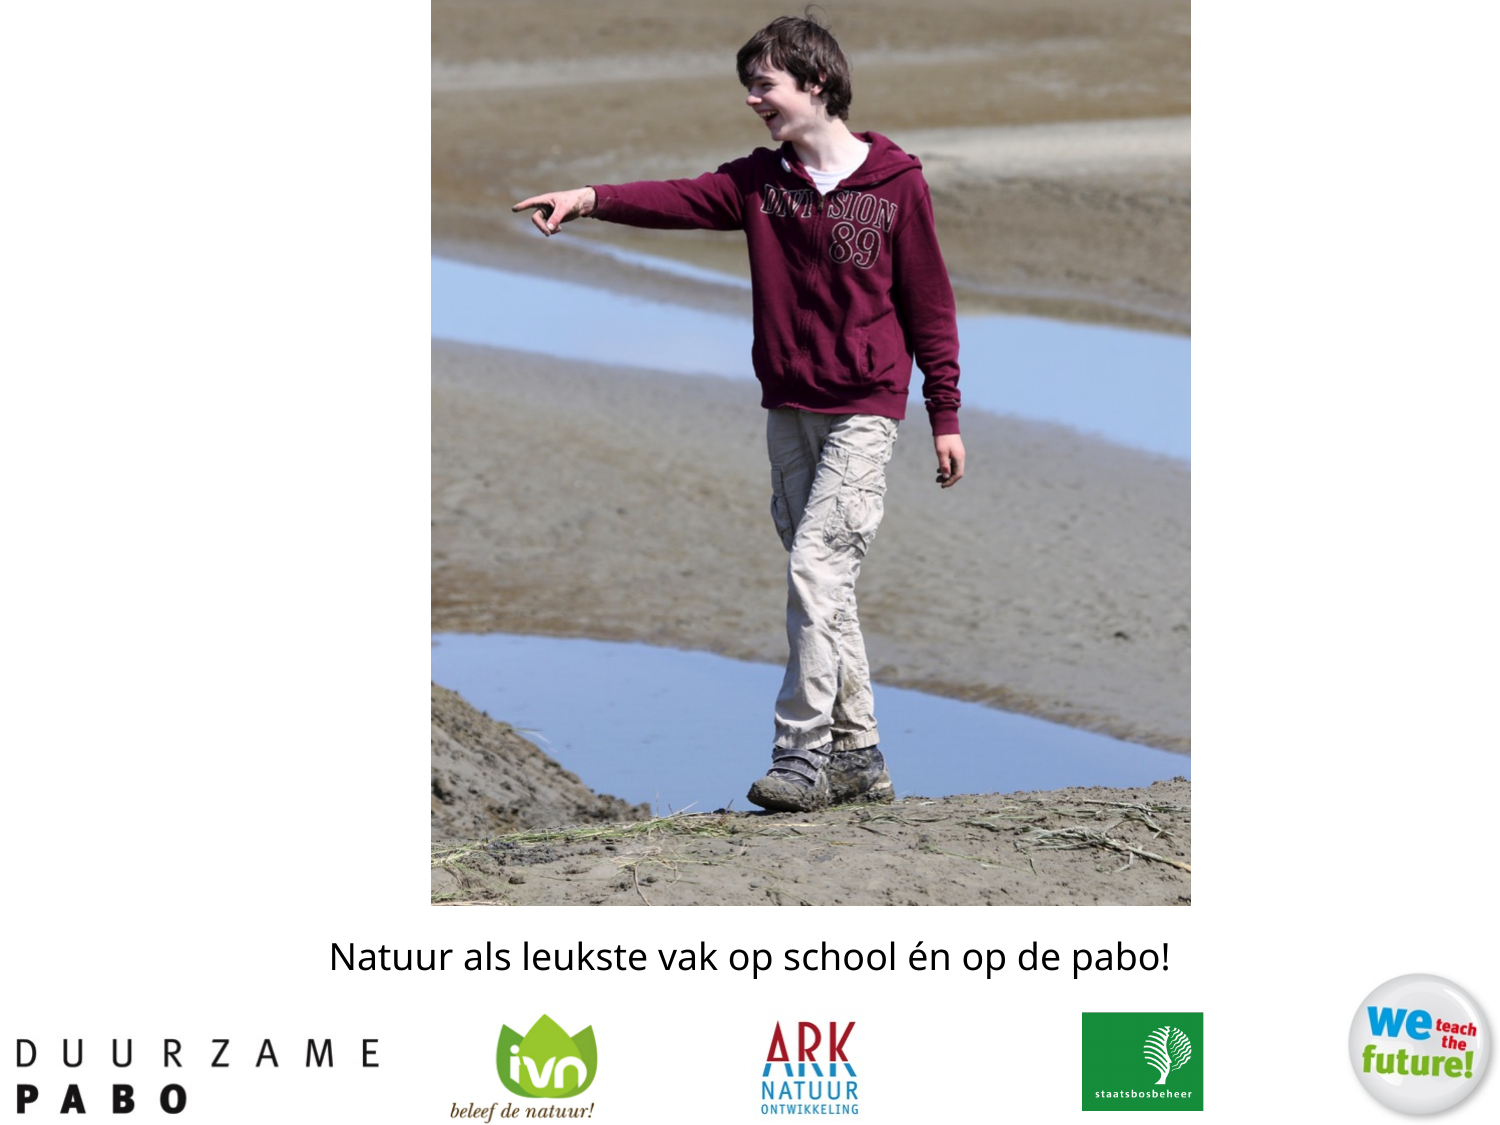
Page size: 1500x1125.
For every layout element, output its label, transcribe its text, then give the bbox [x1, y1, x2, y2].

picture [449, 1012, 600, 1125]
picture [431, 0, 1192, 907]
text_box Natuur als leukste vak op school én op de pabo! [0, 925, 1500, 986]
picture [1345, 968, 1500, 1125]
picture [1081, 1012, 1204, 1111]
picture [0, 1027, 398, 1125]
picture [751, 1008, 868, 1125]
